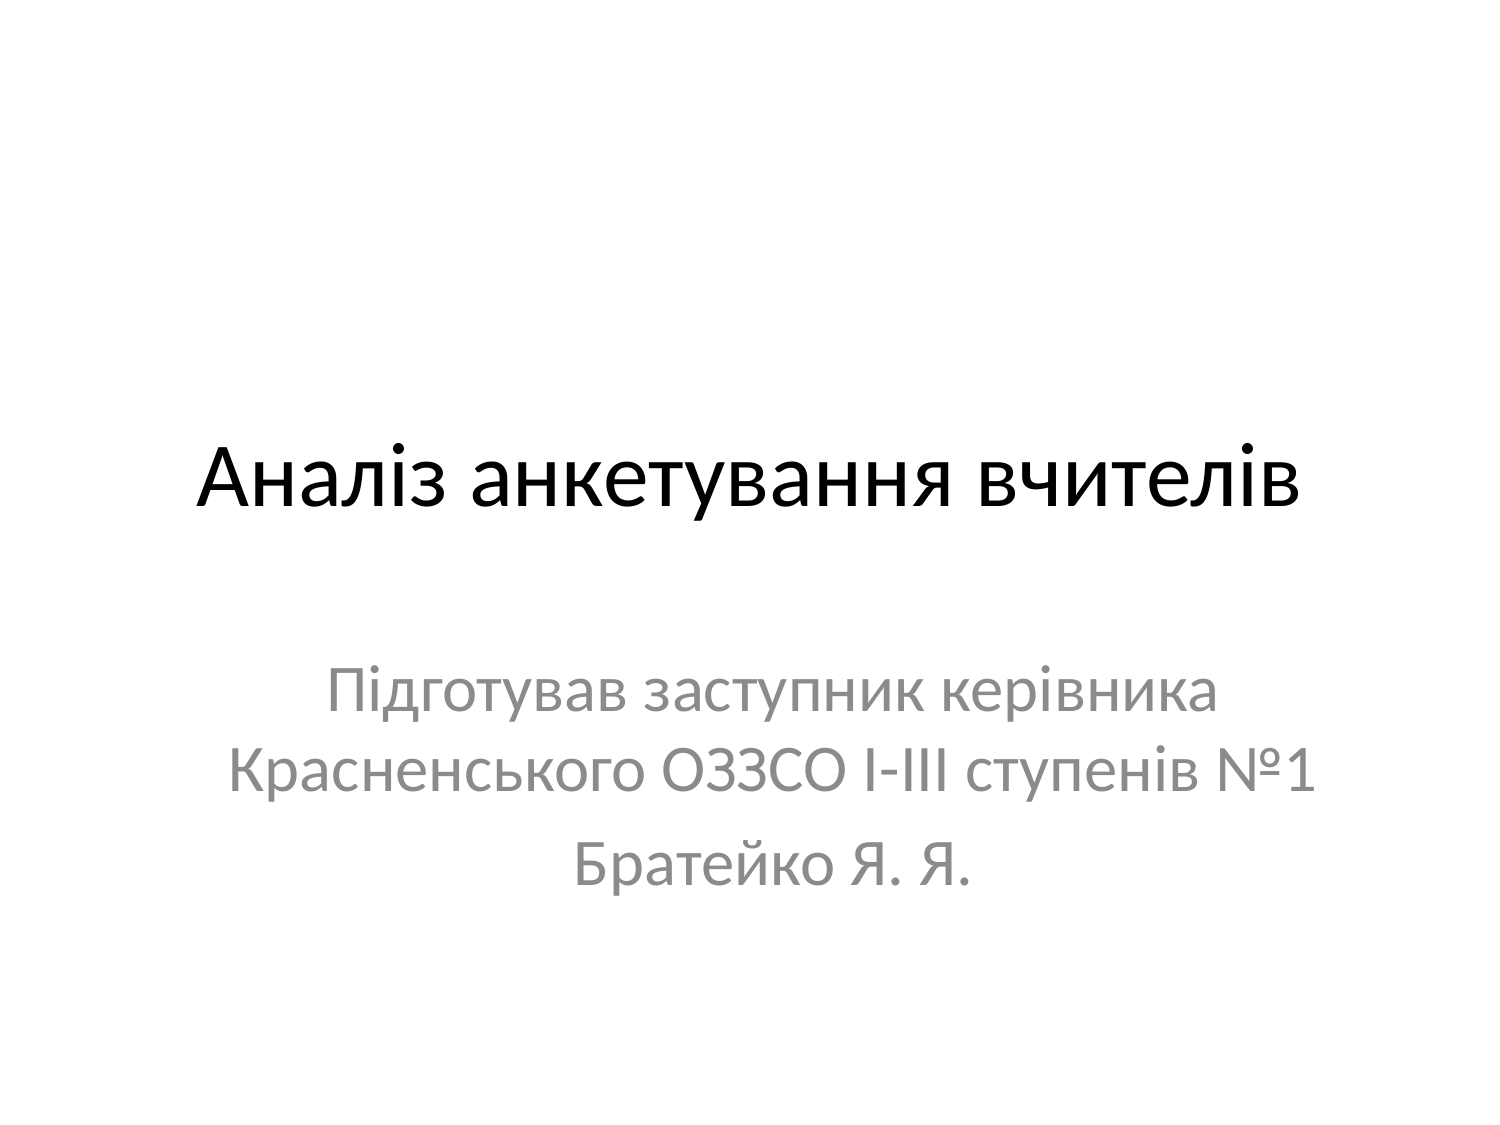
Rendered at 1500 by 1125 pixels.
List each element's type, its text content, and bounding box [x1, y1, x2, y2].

subtitle Підготував заступник керівника Красненського ОЗЗСО І-ІІІ ступенів №1 Братейко Я. Я. [112, 637, 1436, 925]
title Аналіз анкетування вчителів [112, 349, 1388, 591]
